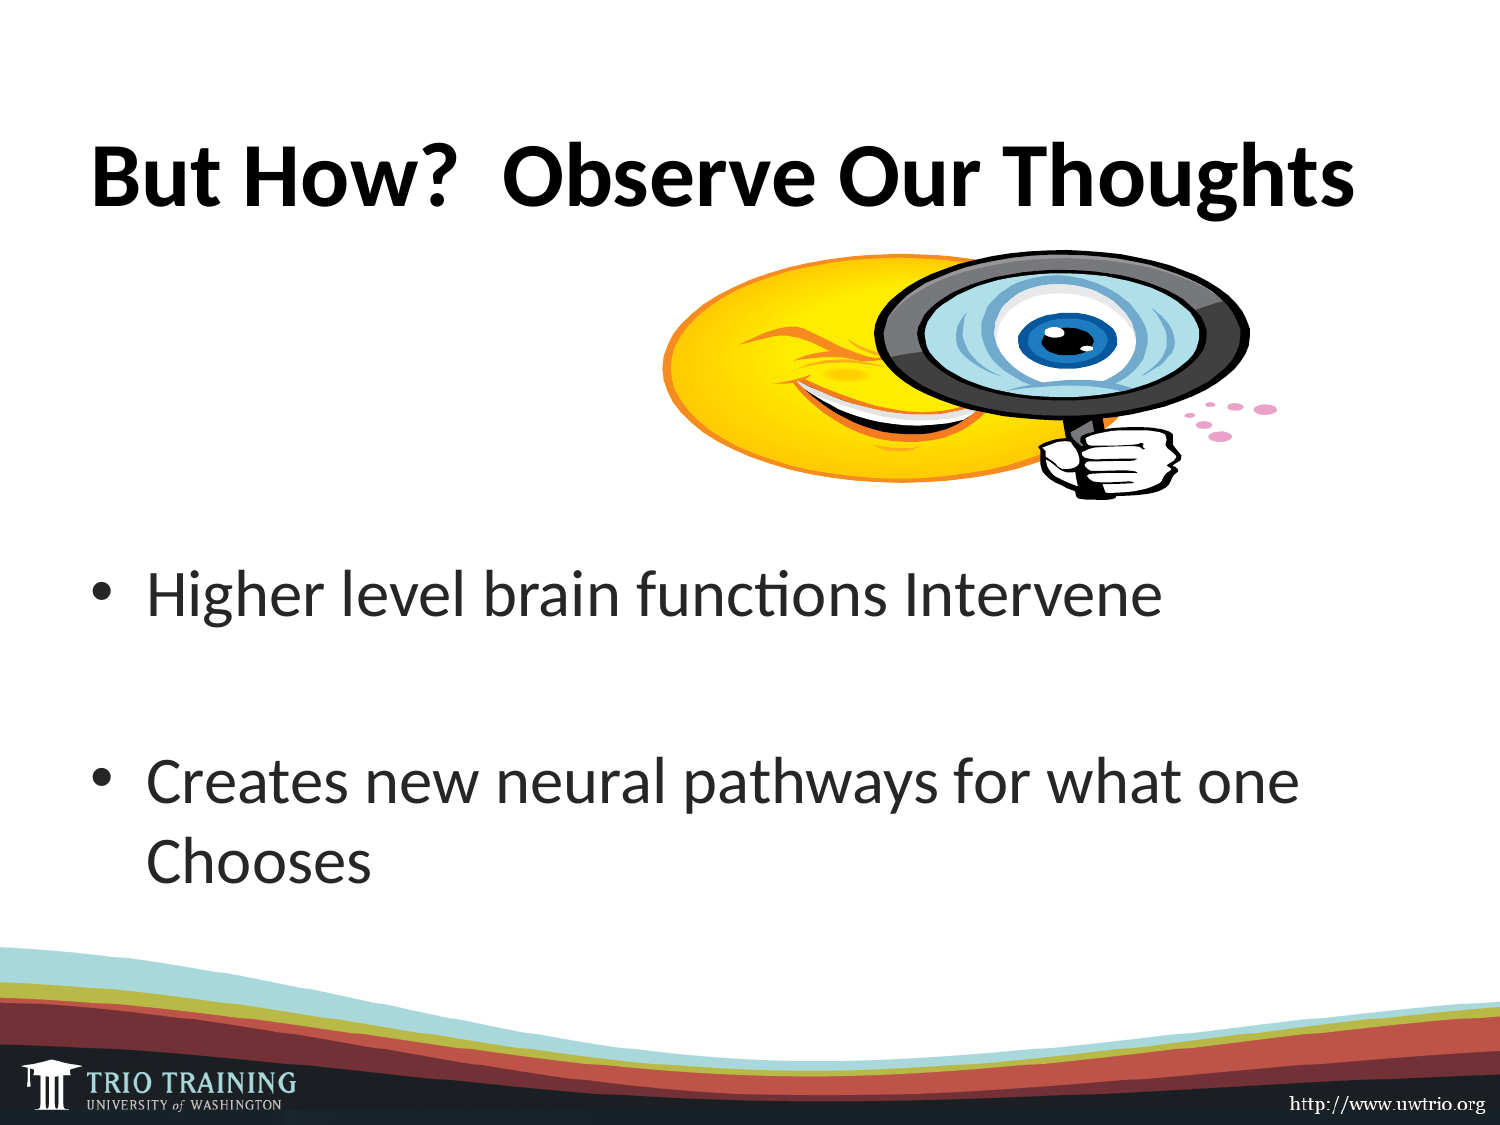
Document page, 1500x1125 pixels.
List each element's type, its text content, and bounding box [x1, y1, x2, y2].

picture [0, 0, 1500, 1125]
title But How? Observe Our Thoughts [74, 44, 1426, 233]
list Higher level brain functions Intervene Creates new neural pathways for what one Chooses [74, 262, 1426, 976]
